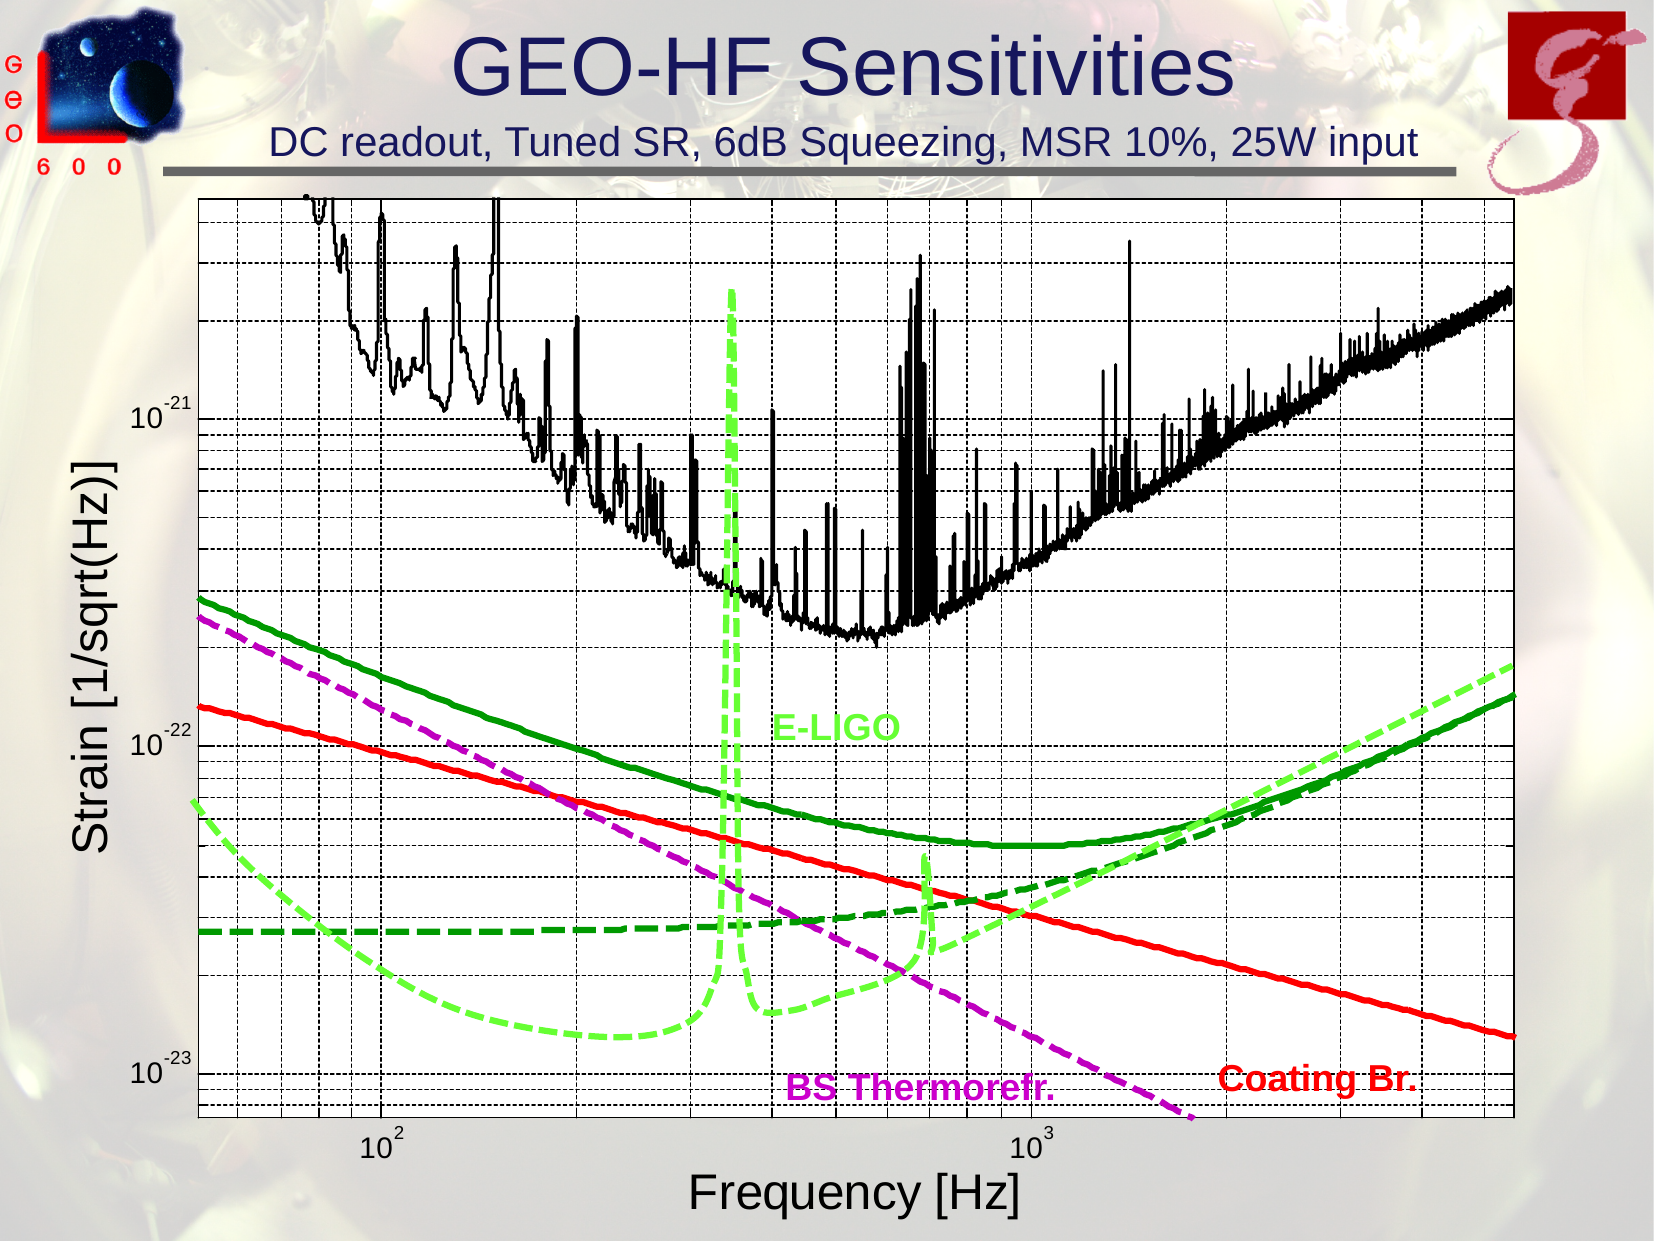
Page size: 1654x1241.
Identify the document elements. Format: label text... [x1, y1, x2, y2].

title GEO-HF Sensitivities DC readout, Tuned SR, 6dB Squeezing, MSR 10%, 25W input [230, 23, 1457, 111]
picture [0, 0, 1654, 1241]
